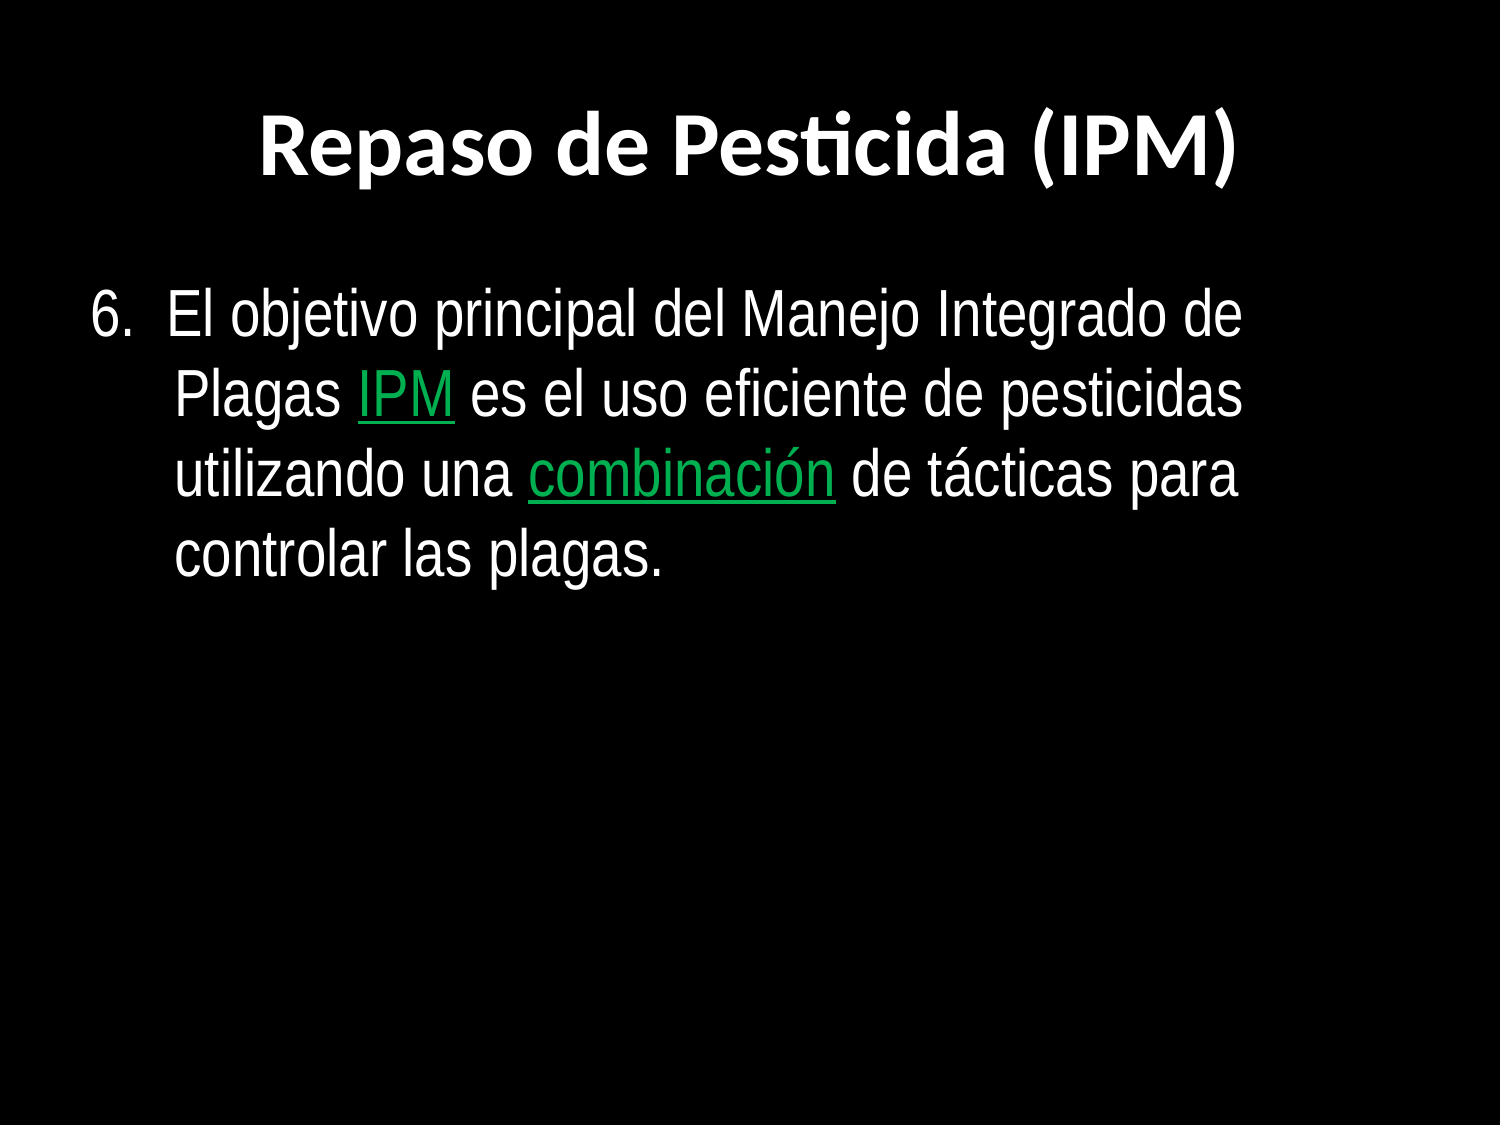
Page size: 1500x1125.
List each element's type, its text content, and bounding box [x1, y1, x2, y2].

list 6. El objetivo principal del Manejo Integrado de Plagas IPM es el uso eficiente de pesticidas utilizando una combinación de tácticas para controlar las plagas. [75, 262, 1425, 1005]
title Repaso de Pesticida (IPM) [75, 45, 1425, 233]
